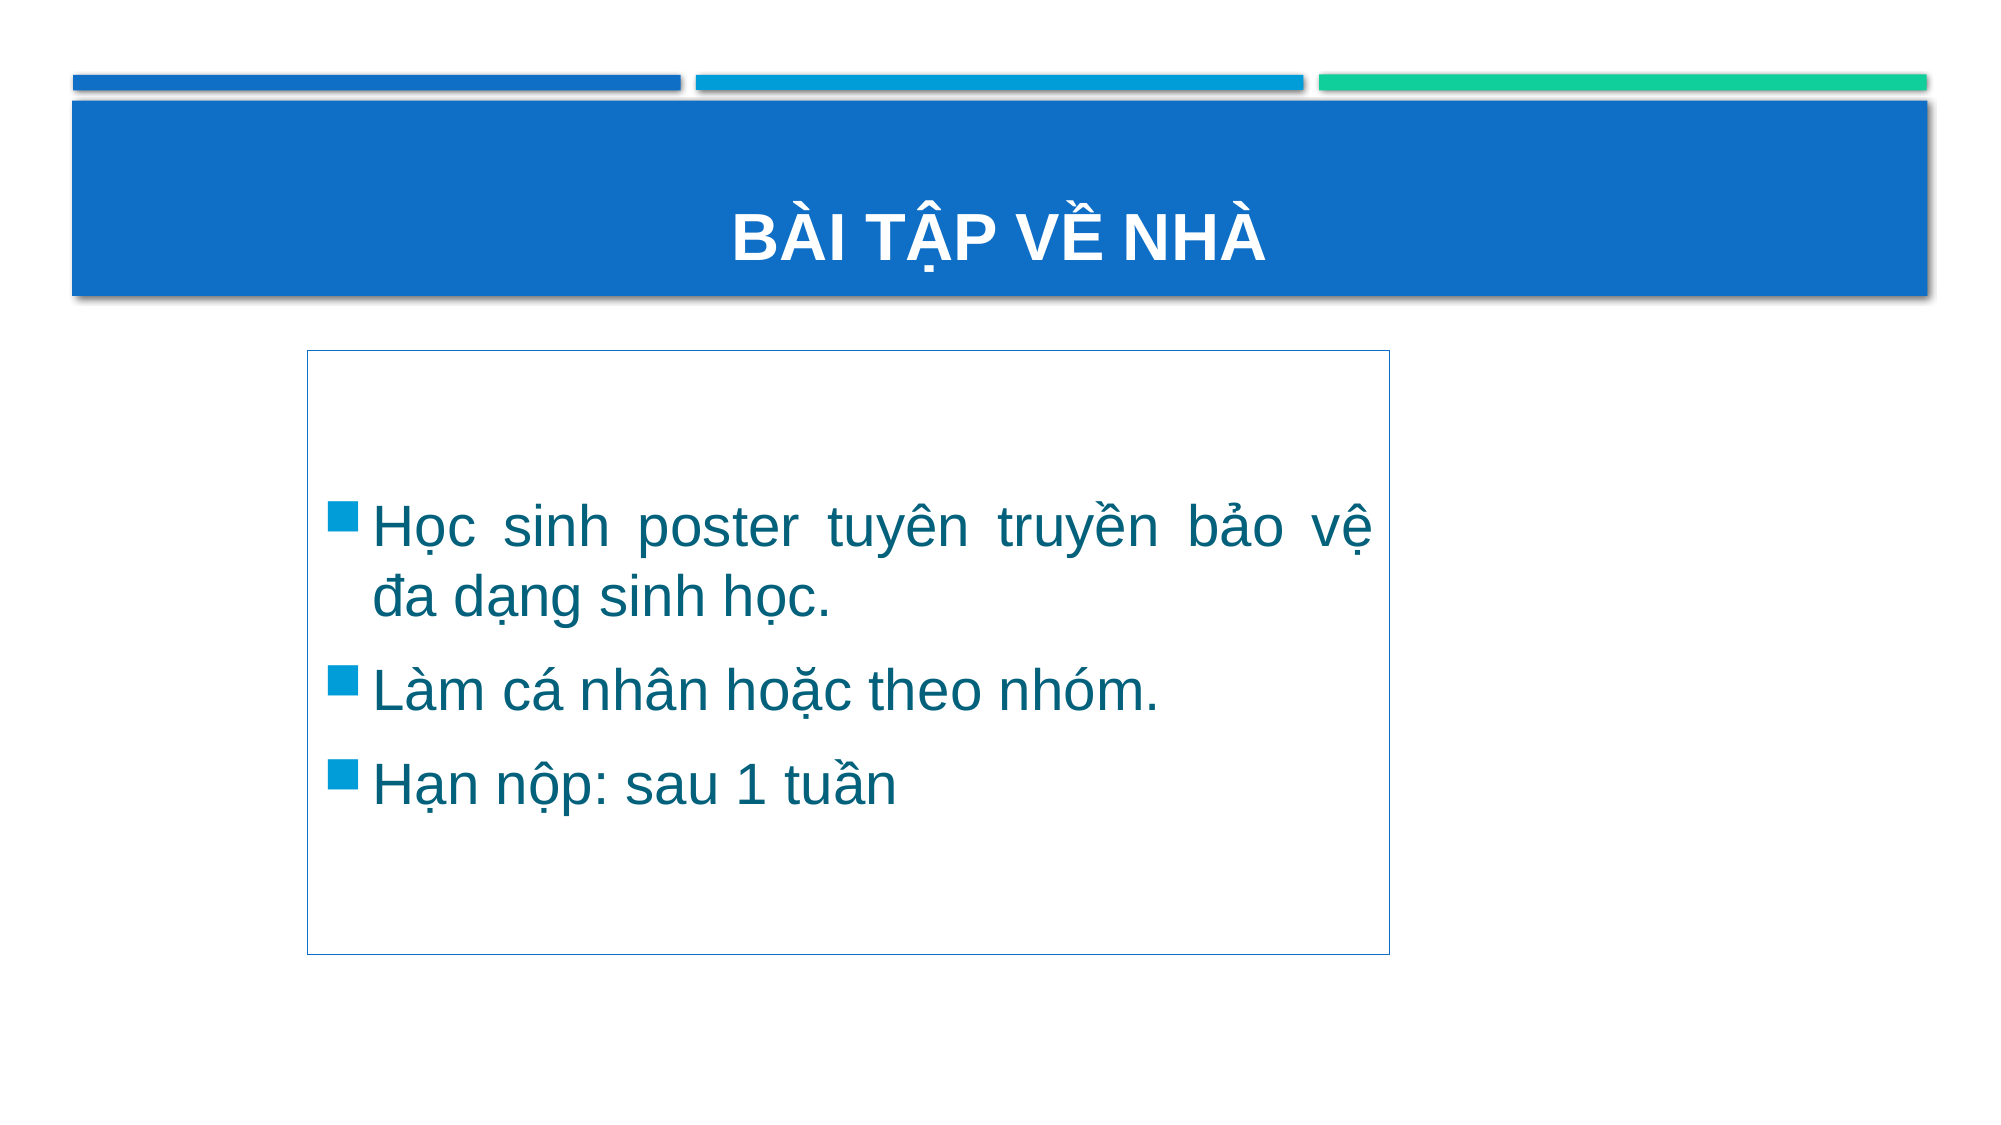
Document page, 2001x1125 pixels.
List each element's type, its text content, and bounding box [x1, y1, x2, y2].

list Học sinh poster tuyên truyền bảo vệ đa dạng sinh học. Làm cá nhân hoặc theo nhóm. Hạn nộp: sau 1 tuần [307, 350, 1390, 955]
title Bài tập về nhà [95, 115, 1905, 282]
